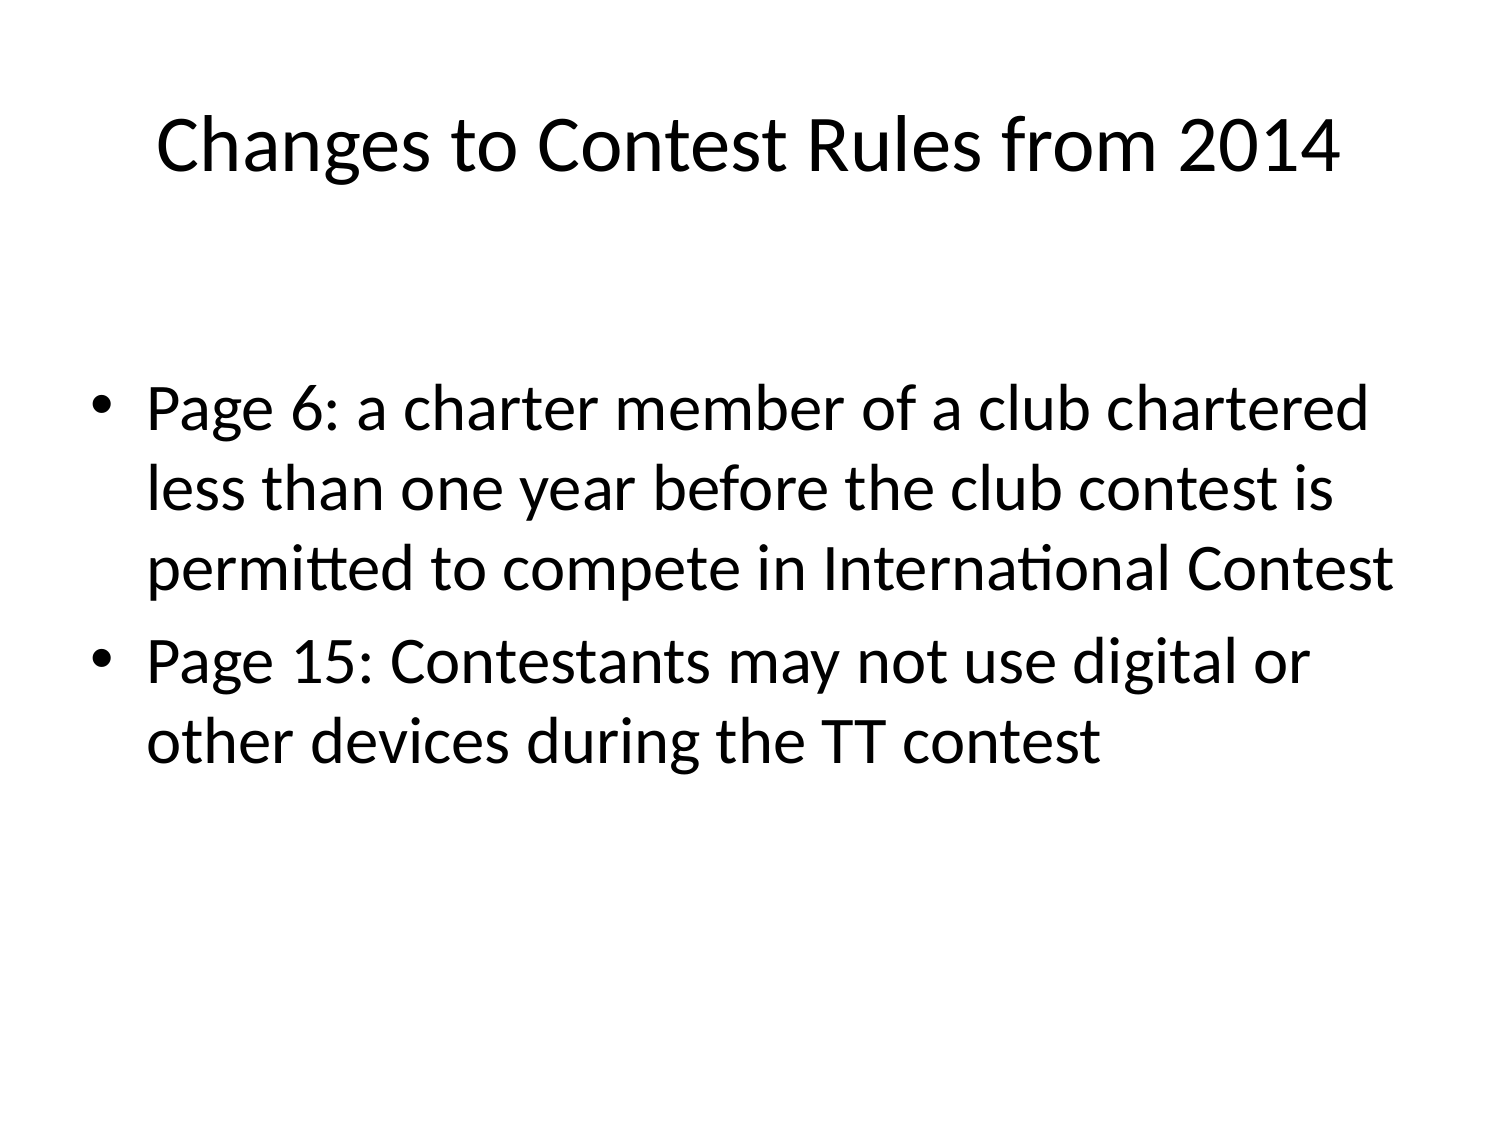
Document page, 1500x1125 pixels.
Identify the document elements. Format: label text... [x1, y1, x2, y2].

title Changes to Contest Rules from 2014 [75, 45, 1425, 233]
list Page 6: a charter member of a club chartered less than one year before the club contest is permitted to compete in International Contest Page 15: Contestants may not use digital or other devices during the TT contest [75, 262, 1425, 1005]
